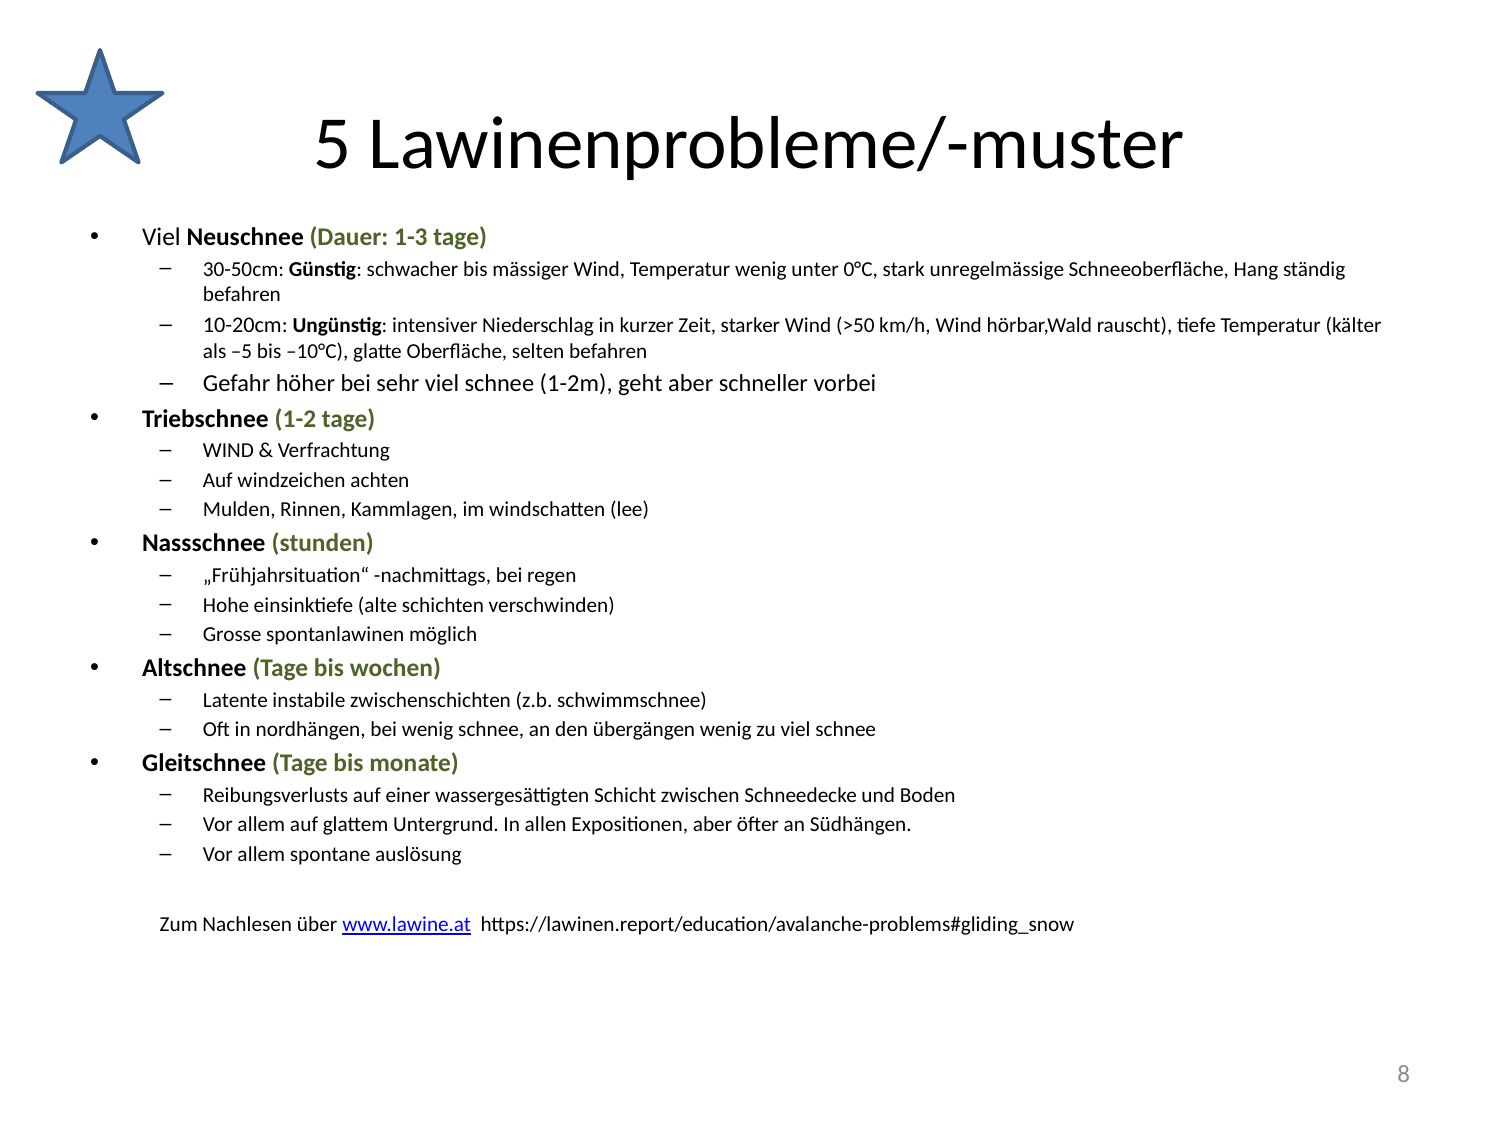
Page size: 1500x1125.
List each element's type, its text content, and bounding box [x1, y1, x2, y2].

title 5 Lawinenprobleme/-muster [75, 45, 1425, 212]
text_box [35, 47, 165, 165]
slide_number 8 [1074, 1042, 1425, 1103]
list Viel Neuschnee (Dauer: 1-3 tage) 30-50cm: Günstig: schwacher bis mässiger Wind, Temperatur wenig unter 0°C, stark unregelmässige Schneeoberfläche, Hang ständig befahren 10-20cm: Ungünstig: intensiver Niederschlag in kurzer Zeit, starker Wind (>50 km/h, Wind hörbar,Wald rauscht), tiefe Temperatur (kälter als –5 bis –10°C), glatte Oberfläche, selten befahren Gefahr höher bei sehr viel schnee (1-2m), geht aber schneller vorbei Triebschnee (1-2 tage) WIND & Verfrachtung Auf windzeichen achten Mulden, Rinnen, Kammlagen, im windschatten (lee) Nassschnee (stunden) „Frühjahrsituation“ -nachmittags, bei regen Hohe einsinktiefe (alte schichten verschwinden) Grosse spontanlawinen möglich Altschnee (Tage bis wochen) Latente instabile zwischenschichten (z.b. schwimmschnee) Oft in nordhängen, bei wenig schnee, an den übergängen wenig zu viel schnee Gleitschnee (Tage bis monate) Reibungsverlusts auf einer wassergesättigten Schicht zwischen Schneedecke und Boden Vor allem auf glattem Untergrund. In allen Expositionen, aber öfter an Südhängen. Vor allem spontane auslösung Zum Nachlesen über www.lawine.at https://lawinen.report/education/avalanche-problems#gliding_snow [75, 212, 1425, 955]
